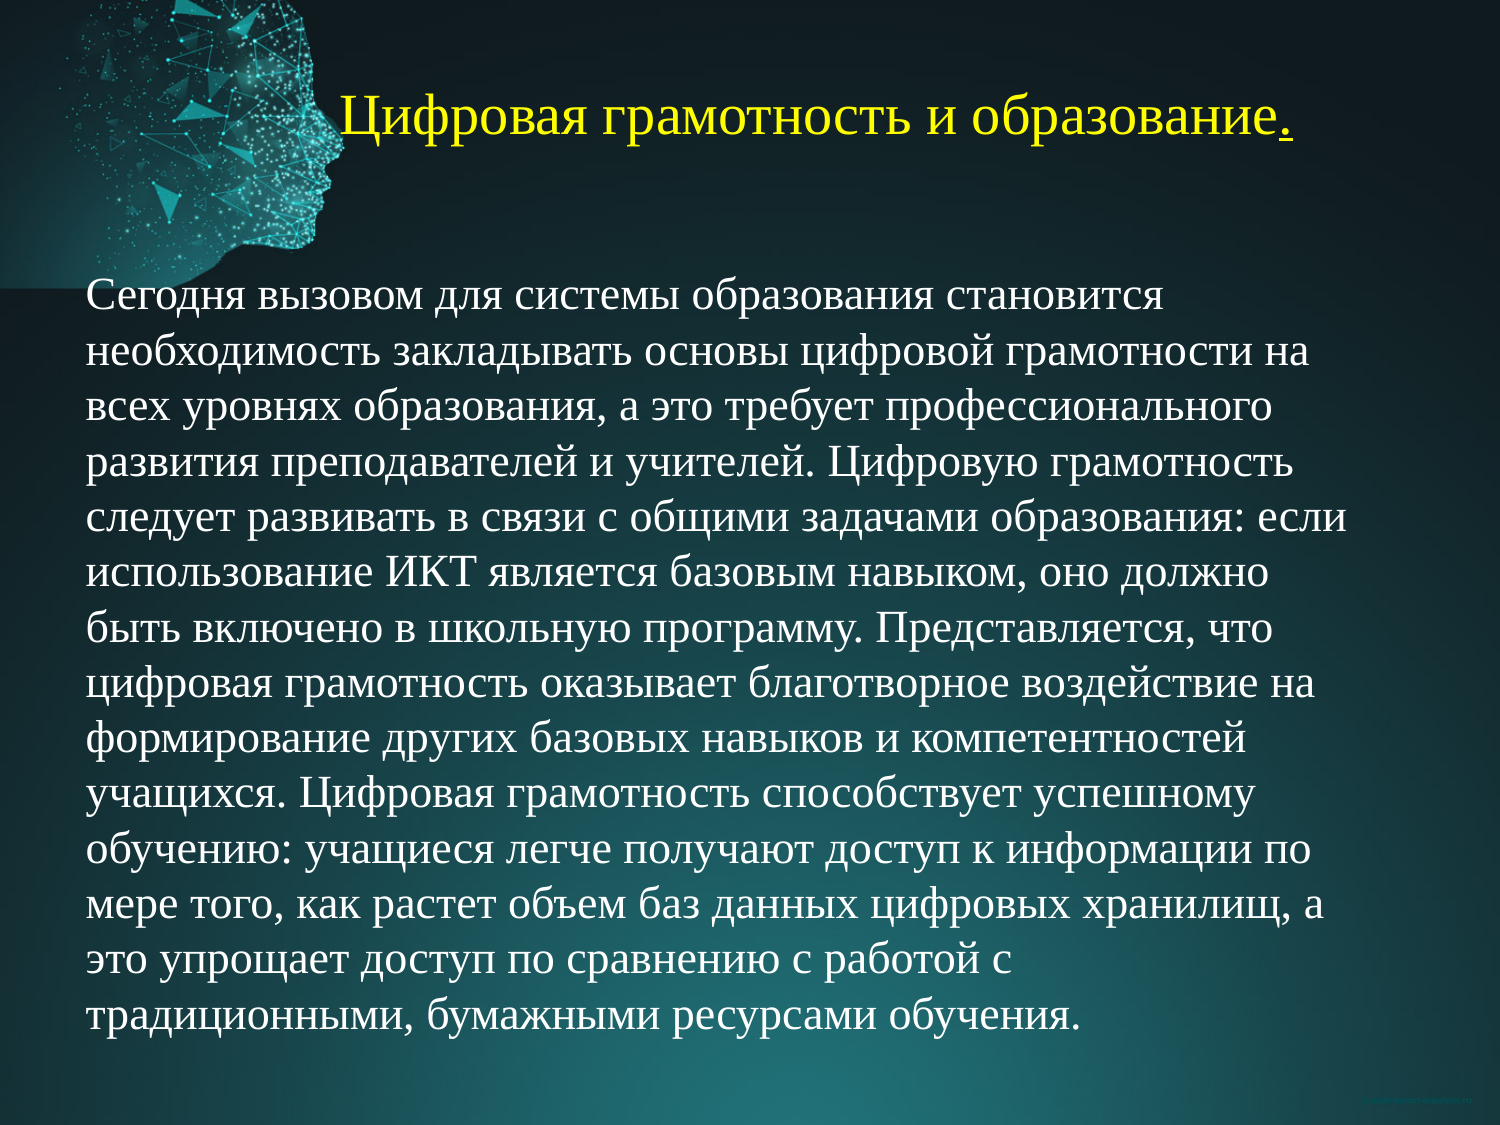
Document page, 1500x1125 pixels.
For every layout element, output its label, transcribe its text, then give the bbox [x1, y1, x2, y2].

list Сегодня вызовом для системы образования становится необходимость закладывать основы цифровой грамотности на всех уровнях образования, а это требует профессионального развития преподавателей и учителей. Цифровую грамотность следует развивать в связи с общими задачами образования: если использование ИКТ является базовым навыком, оно должно быть включено в школьную программу. Представляется, что цифровая грамотность оказывает благотворное воздействие на формирование других базовых навыков и компетентностей учащихся. Цифровая грамотность способствует успешному обучению: учащиеся легче получают доступ к информации по мере того, как растет объем баз данных цифровых хранилищ, а это упрощает доступ по сравнению с работой с традиционными, бумажными ресурсами обучения. [70, 196, 1365, 1094]
picture [0, 0, 1500, 1125]
title Цифровая грамотность и образование. [324, 37, 1459, 185]
